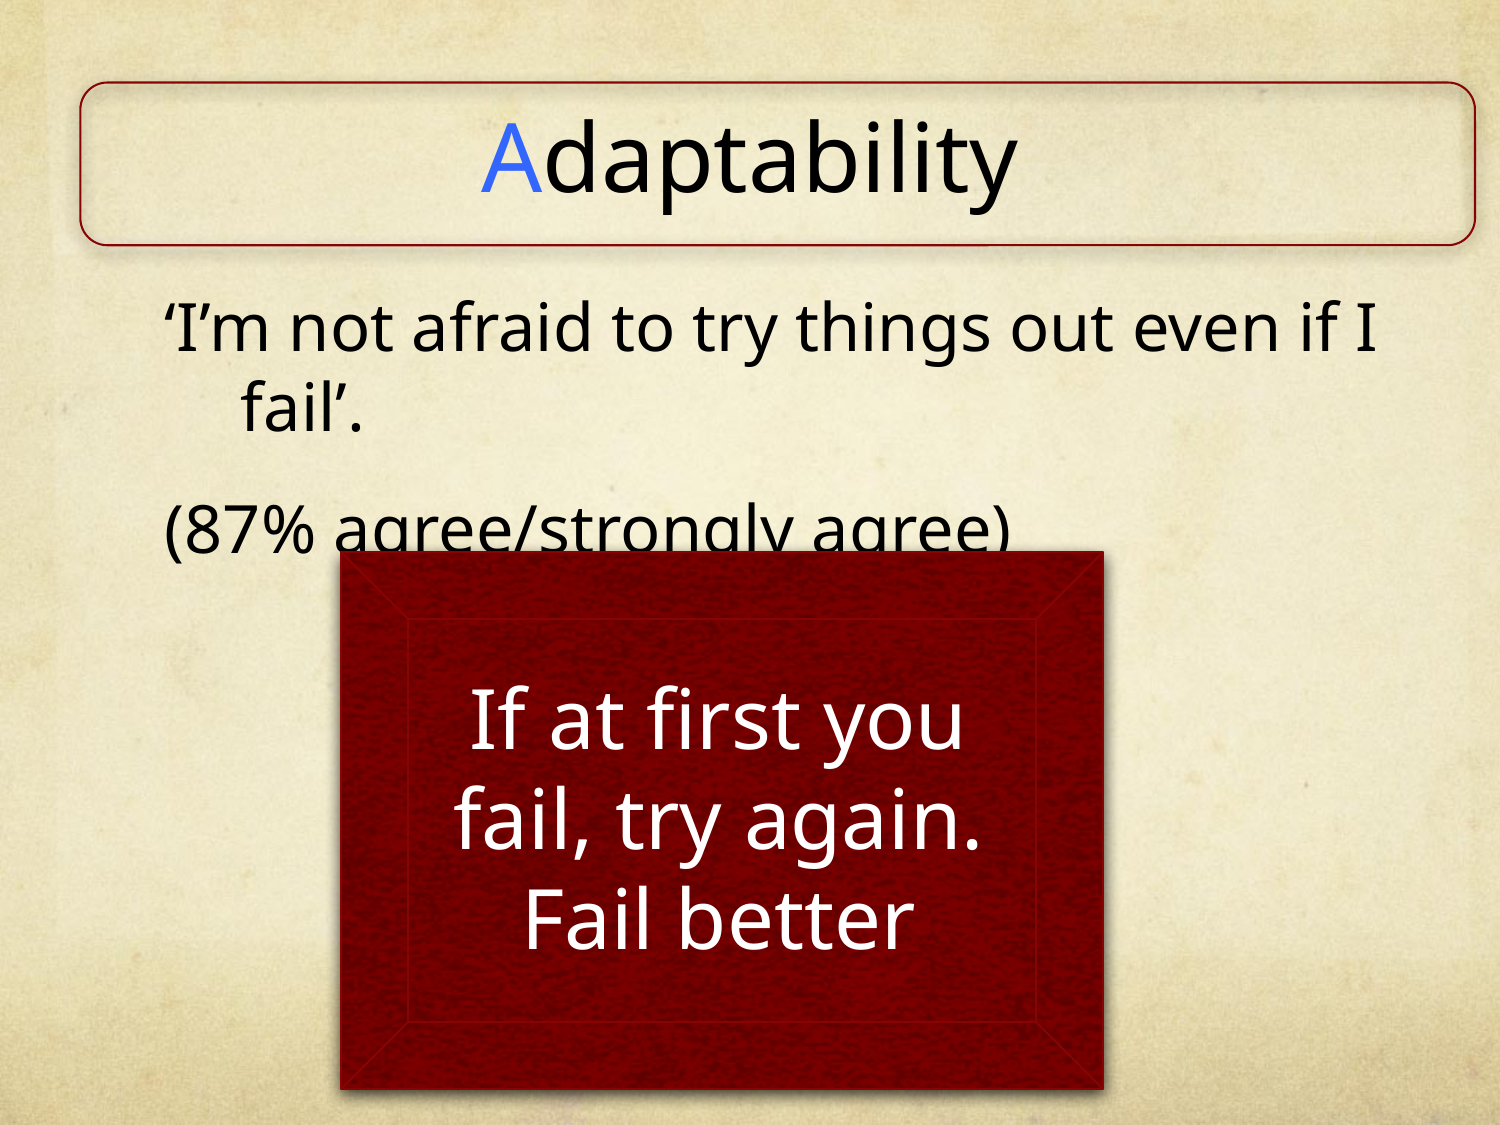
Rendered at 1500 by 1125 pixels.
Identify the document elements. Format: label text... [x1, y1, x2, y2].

text_box [79, 81, 1477, 247]
text_box If at first you fail, try again. Fail better [437, 658, 1000, 974]
text_box [340, 551, 1105, 1091]
list ‘I’m not afraid to try things out even if I fail’. (87% agree/strongly agree) [149, 277, 1412, 944]
picture [0, 0, 1500, 1125]
